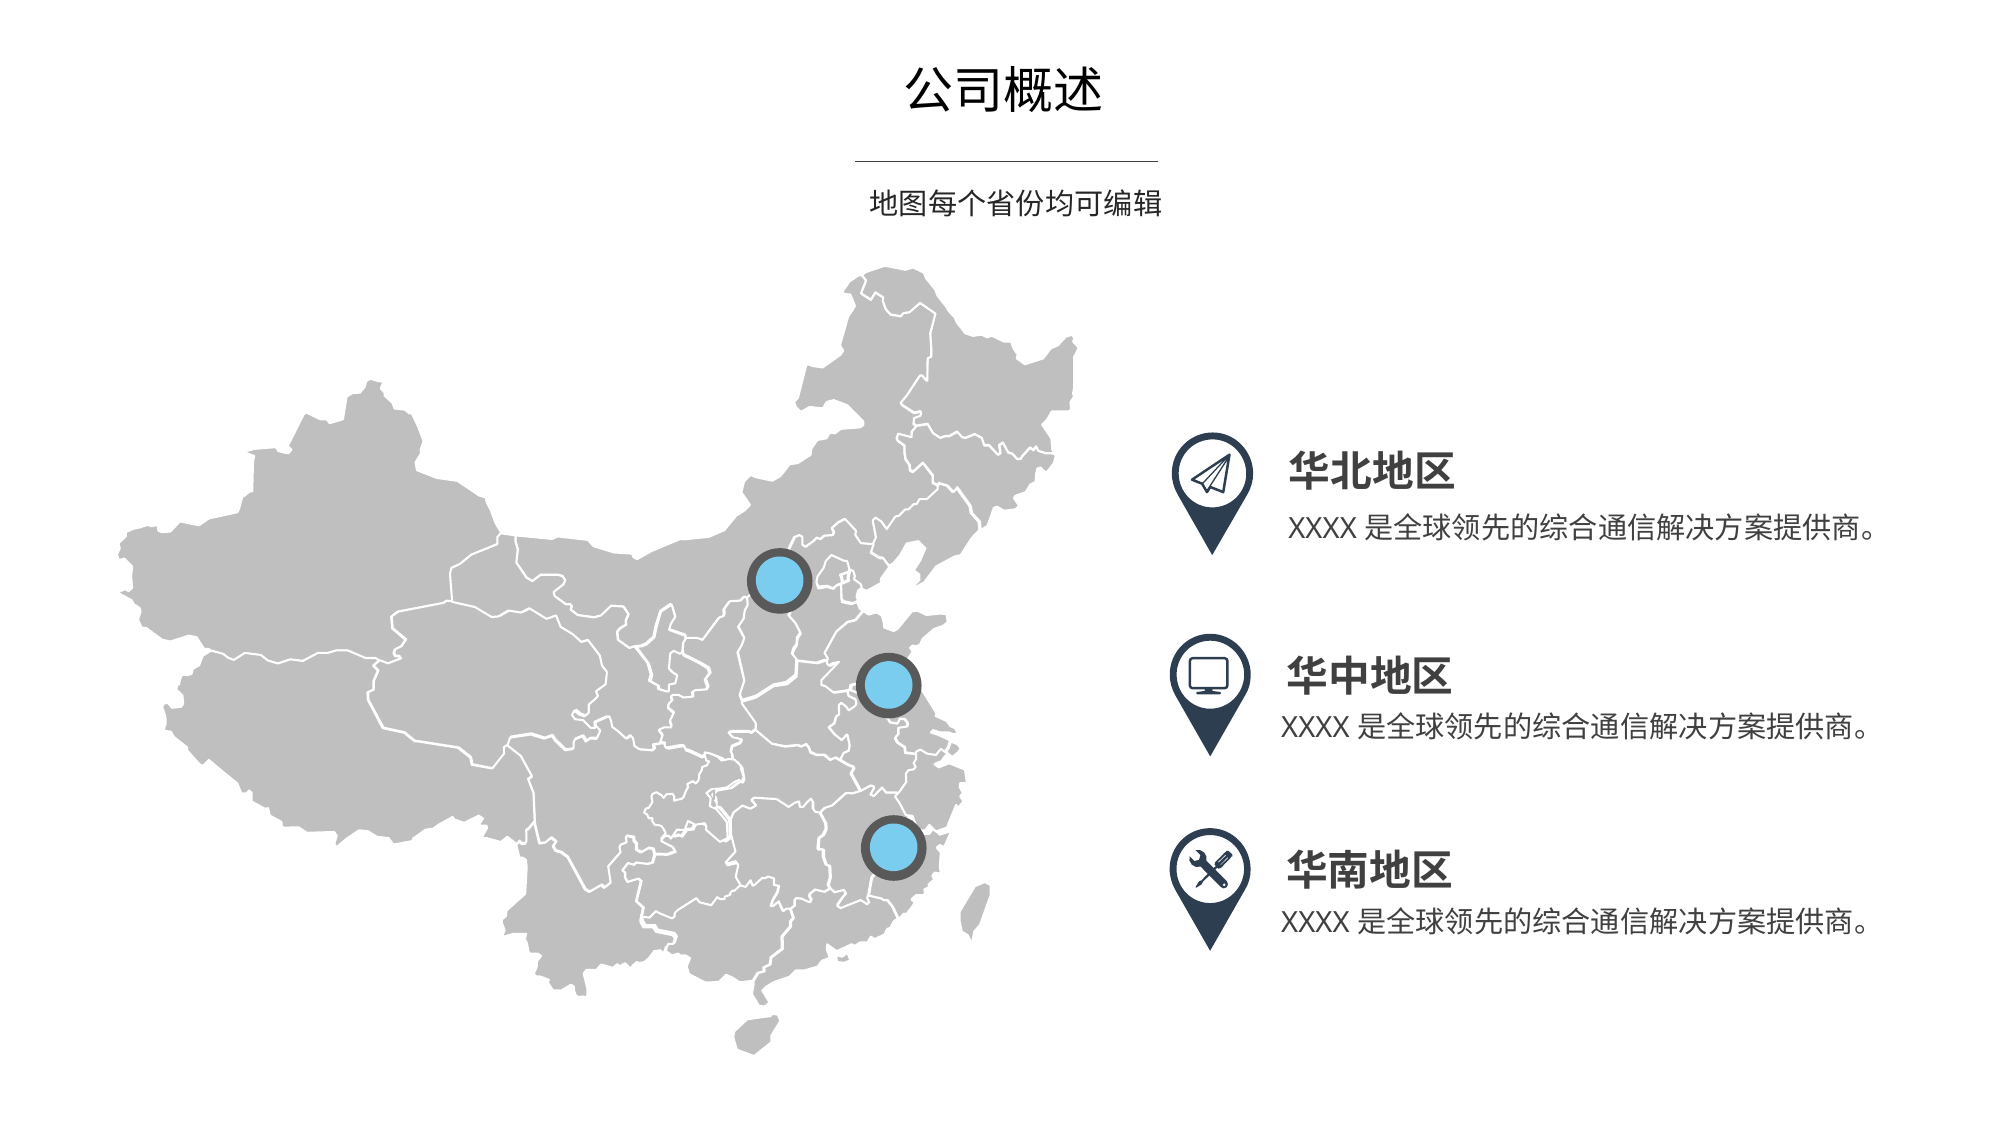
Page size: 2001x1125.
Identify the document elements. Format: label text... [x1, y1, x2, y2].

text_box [746, 548, 813, 614]
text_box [855, 652, 922, 719]
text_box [1169, 633, 1898, 757]
text_box 地图每个省份均可编辑 [855, 177, 1193, 228]
text_box 公司概述 [888, 50, 1383, 126]
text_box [1169, 828, 1897, 951]
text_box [860, 815, 927, 881]
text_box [116, 265, 1079, 1057]
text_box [1171, 432, 1905, 556]
